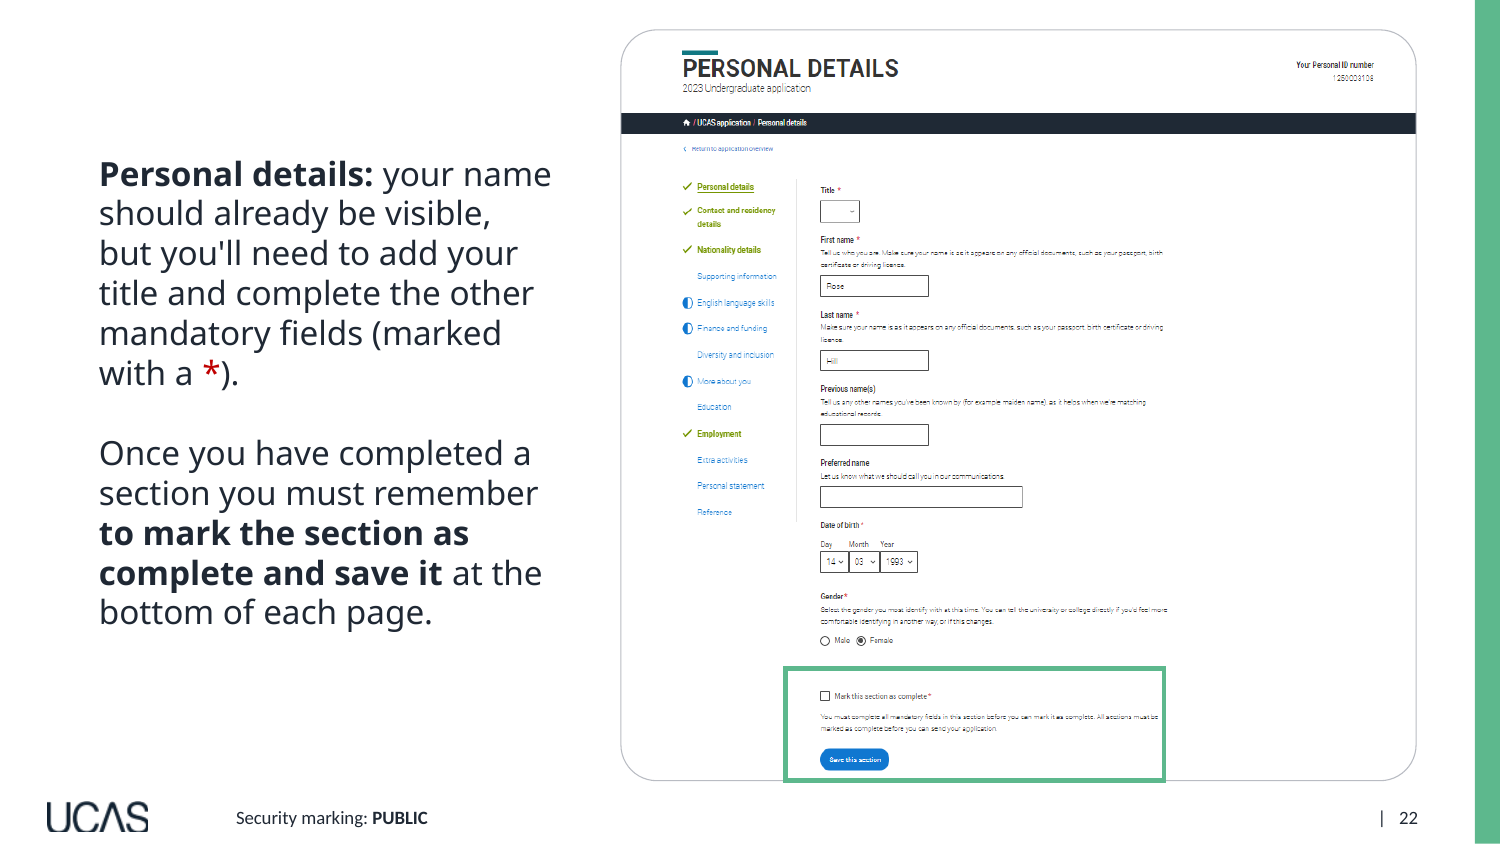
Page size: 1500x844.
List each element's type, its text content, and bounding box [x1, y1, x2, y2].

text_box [620, 29, 1417, 781]
footer Security marking: PUBLIC [221, 798, 957, 836]
text_box Personal details: your name should already be visible, but you'll need to add your title and complete the other mandatory fields (marked with a *). Once you have completed a section you must remember to mark the section as complete and save it at the bottom of each page. [83, 145, 569, 719]
slide_number | 22 [1362, 798, 1453, 836]
